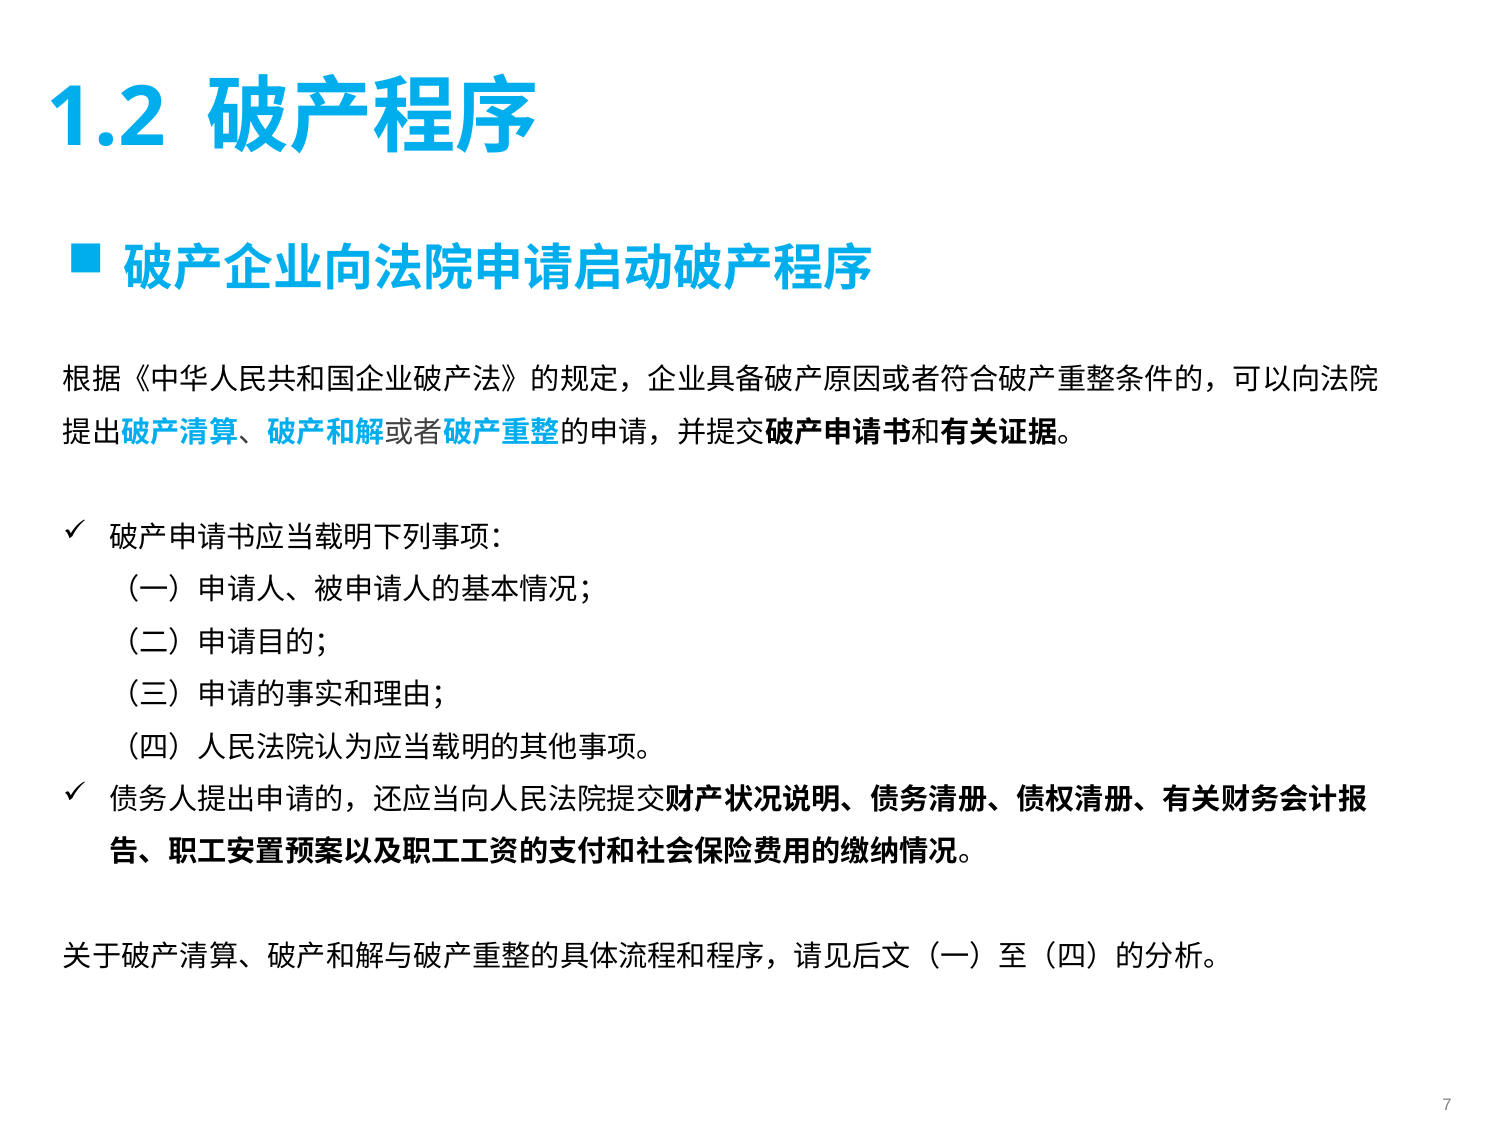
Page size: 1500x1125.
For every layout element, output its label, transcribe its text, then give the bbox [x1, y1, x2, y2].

text_box 破产企业向法院申请启动破产程序 [52, 227, 889, 303]
text_box 根据《中华人民共和国企业破产法》的规定，企业具备破产原因或者符合破产重整条件的，可以向法院提出破产清算、破产和解或者破产重整的申请，并提交破产申请书和有关证据。 破产申请书应当载明下列事项： （一）申请人、被申请人的基本情况； （二）申请目的； （三）申请的事实和理由； （四）人民法院认为应当载明的其他事项。 债务人提出申请的，还应当向人民法院提交财产状况说明、债务清册、债权清册、有关财务会计报告、职工安置预案以及职工工资的支付和社会保险费用的缴纳情况。 关于破产清算、破产和解与破产重整的具体流程和程序，请见后文（一）至（四）的分析。 [48, 335, 1400, 980]
text_box 1.2 破产程序 [32, 54, 1339, 170]
text_box 7 [1411, 1087, 1467, 1121]
